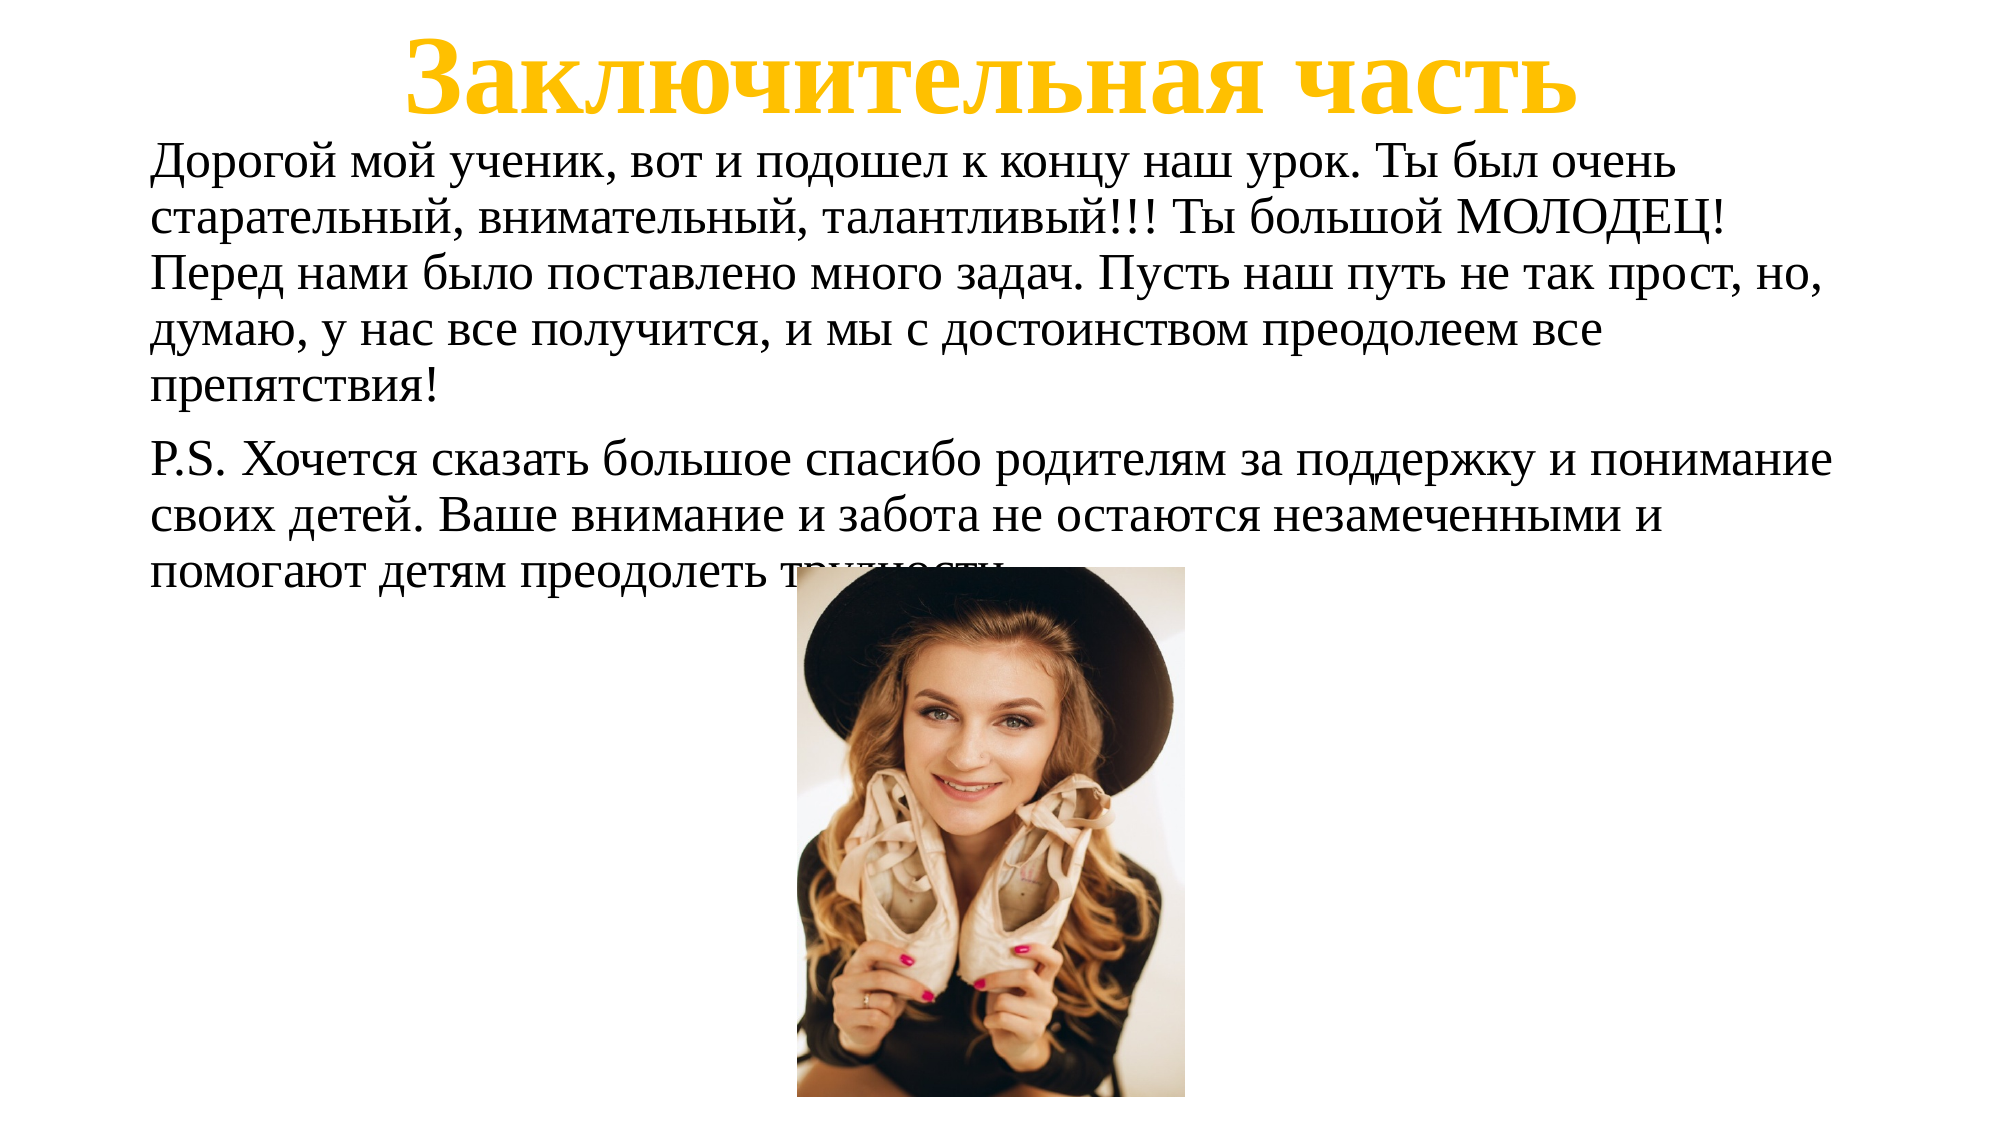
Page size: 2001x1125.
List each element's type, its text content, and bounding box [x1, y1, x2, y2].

list Дорогой мой ученик, вот и подошел к концу наш урок. Ты был очень старательный, внимательный, талантливый!!! Ты большой МОЛОДЕЦ! Перед нами было поставлено много задач. Пусть наш путь не так прост, но, думаю, у нас все получится, и мы с достоинством преодолеем все препятствия! P.S. Хочется сказать большое спасибо родителям за поддержку и понимание своих детей. Ваше внимание и забота не остаются незамеченными и помогают детям преодолеть трудности. [135, 125, 1861, 740]
picture [797, 567, 1185, 1097]
title Заключительная часть [129, 0, 1855, 155]
